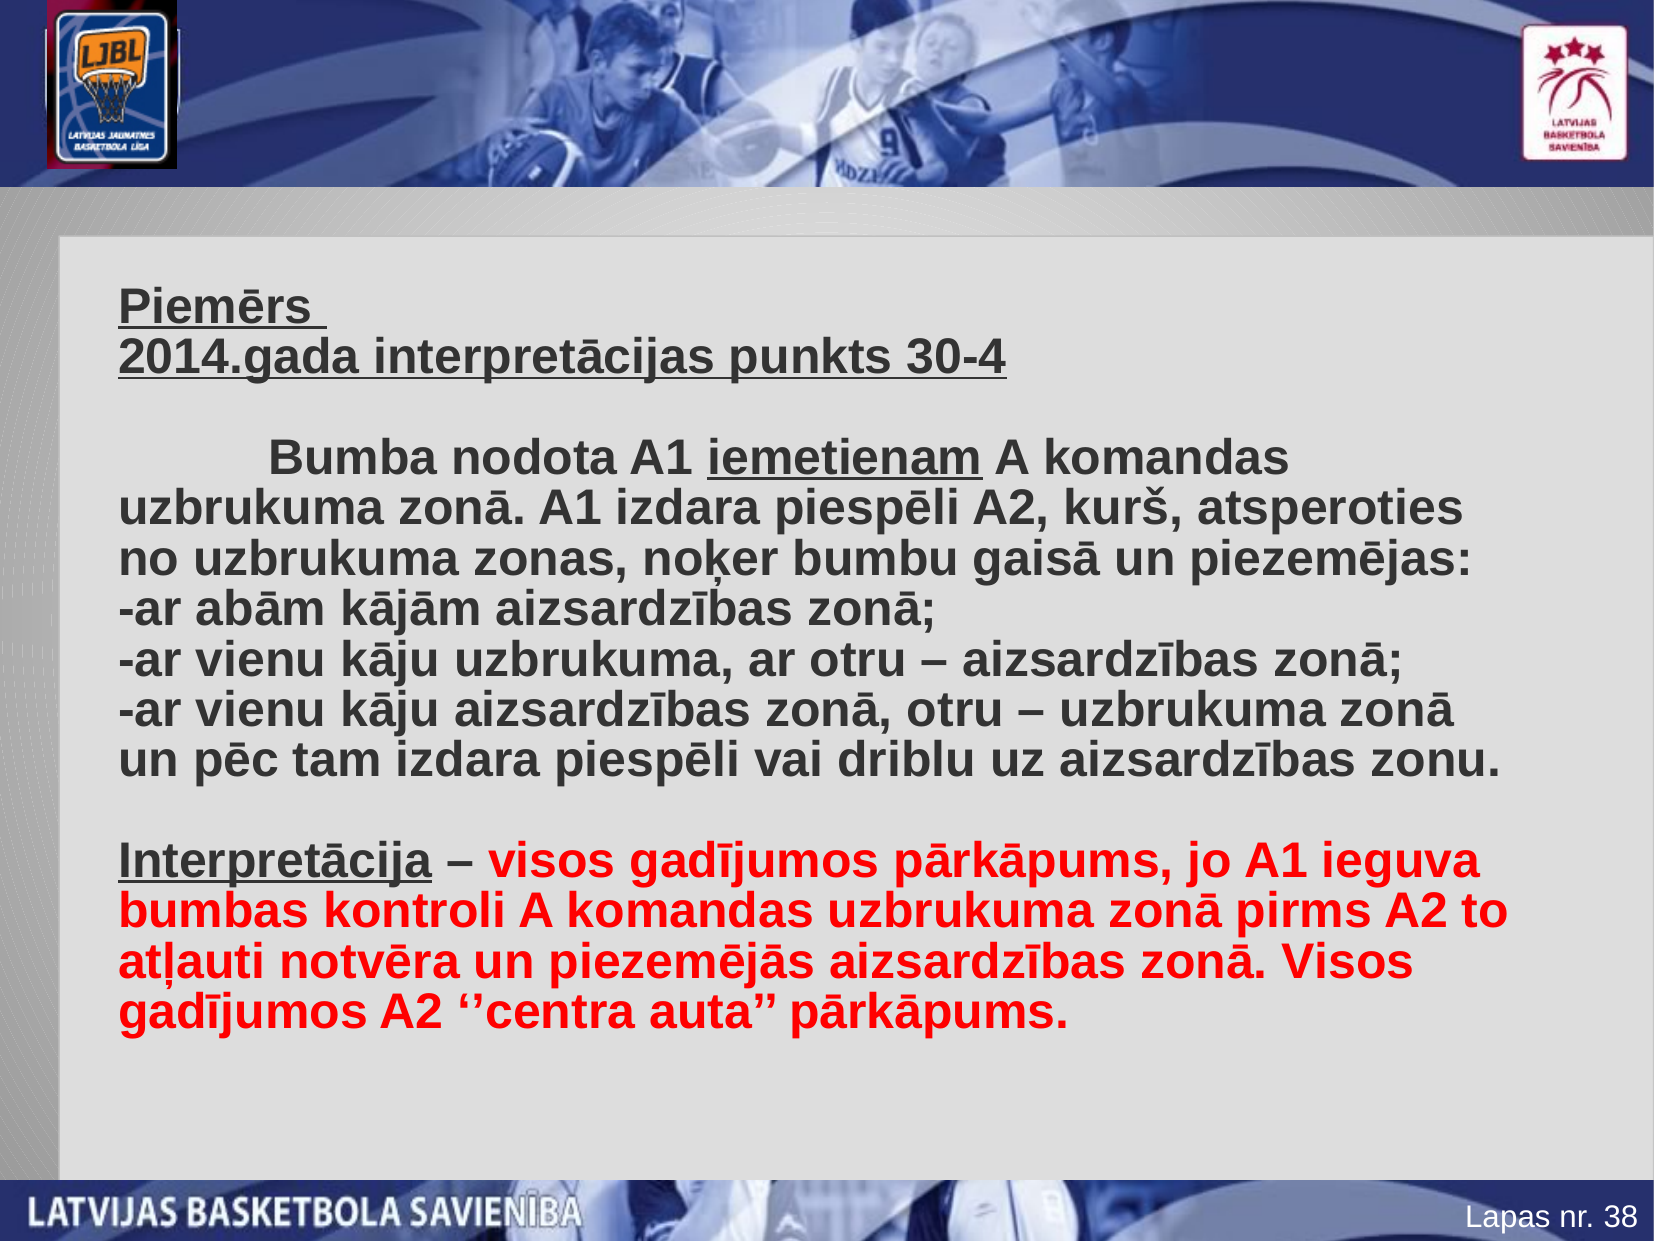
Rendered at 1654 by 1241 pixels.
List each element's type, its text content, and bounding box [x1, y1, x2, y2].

picture [0, 1180, 1654, 1241]
picture [0, 0, 1654, 187]
title Piemērs 2014.gada interpretācijas punkts 30-4 Bumba nodota A1 iemetienam A komandas uzbrukuma zonā. A1 izdara piespēli A2, kurš, atsperoties no uzbrukuma zonas, noķer bumbu gaisā un piezemējas: -ar abām kājām aizsardzības zonā; -ar vienu kāju uzbrukuma, ar otru – aizsardzības zonā; -ar vienu kāju aizsardzības zonā, otru – uzbrukuma zonā un pēc tam izdara piespēli vai driblu uz aizsardzības zonu. Interpretācija – visos gadījumos pārkāpums, jo A1 ieguva bumbas kontroli A komandas uzbrukuma zonā pirms A2 to atļauti notvēra un piezemējās aizsardzības zonā. Visos gadījumos A2 ‘’centra auta’’ pārkāpums. [117, 265, 1530, 1117]
